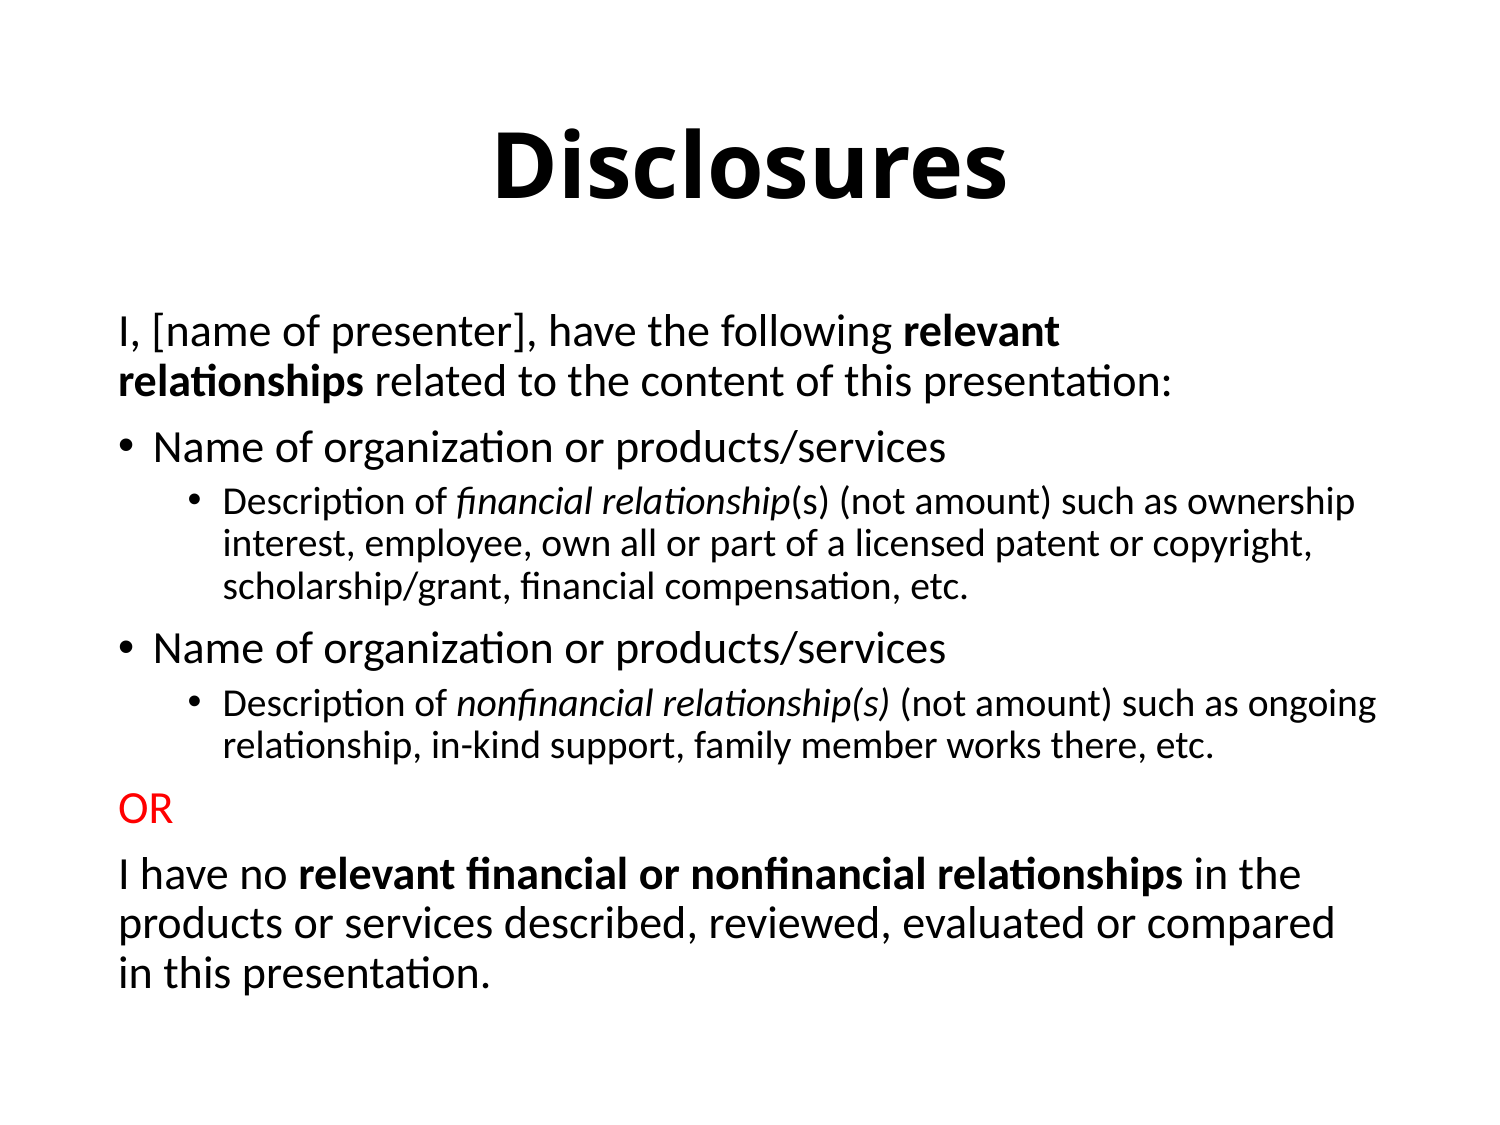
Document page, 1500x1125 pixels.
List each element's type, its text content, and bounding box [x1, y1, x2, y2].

list I, [name of presenter], have the following relevant relationships related to the content of this presentation: Name of organization or products/services Description of financial relationship(s) (not amount) such as ownership interest, employee, own all or part of a licensed patent or copyright, scholarship/grant, financial compensation, etc. Name of organization or products/services Description of nonfinancial relationship(s) (not amount) such as ongoing relationship, in-kind support, family member works there, etc. OR I have no relevant financial or nonfinancial relationships in the products or services described, reviewed, evaluated or compared in this presentation. [103, 299, 1397, 1014]
title Disclosures [103, 59, 1397, 278]
